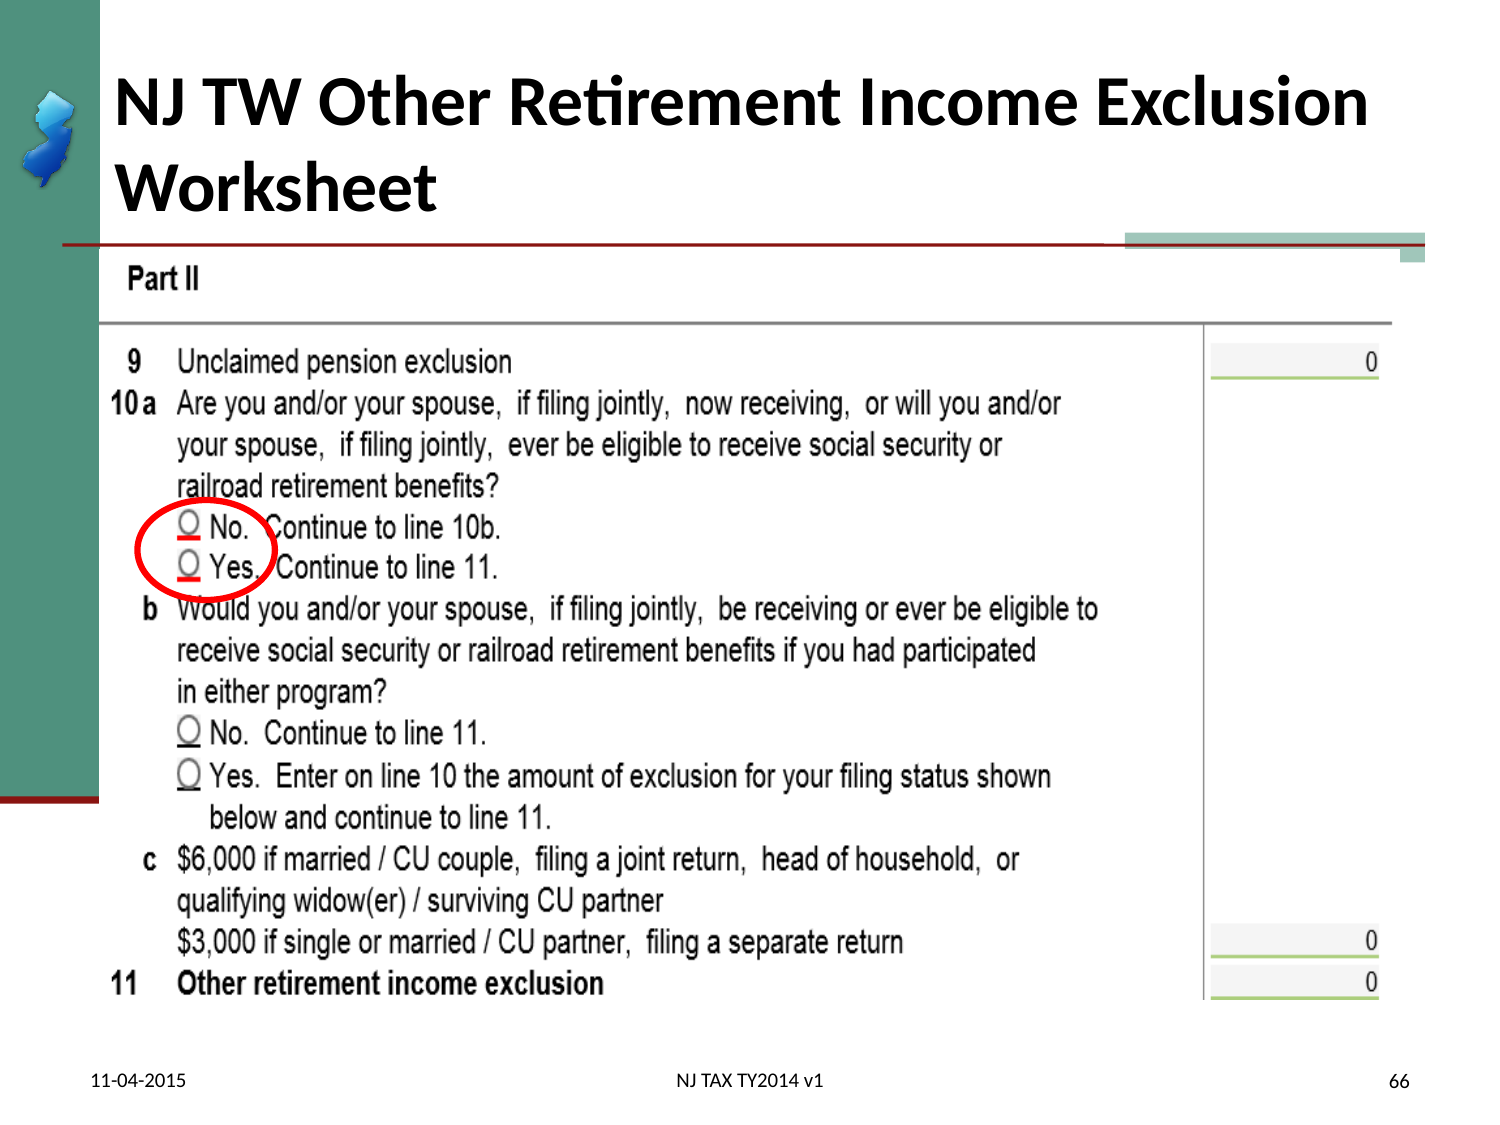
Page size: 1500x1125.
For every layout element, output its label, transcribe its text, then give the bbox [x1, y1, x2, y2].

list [99, 249, 1401, 1001]
picture [0, 88, 101, 190]
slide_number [74, 1049, 401, 1100]
slide_number 66 [1112, 1049, 1426, 1101]
footer NJ TAX TY2014 v1 [496, 1050, 1004, 1100]
title NJ TW Other Retirement Income Exclusion Worksheet [99, 45, 1425, 234]
